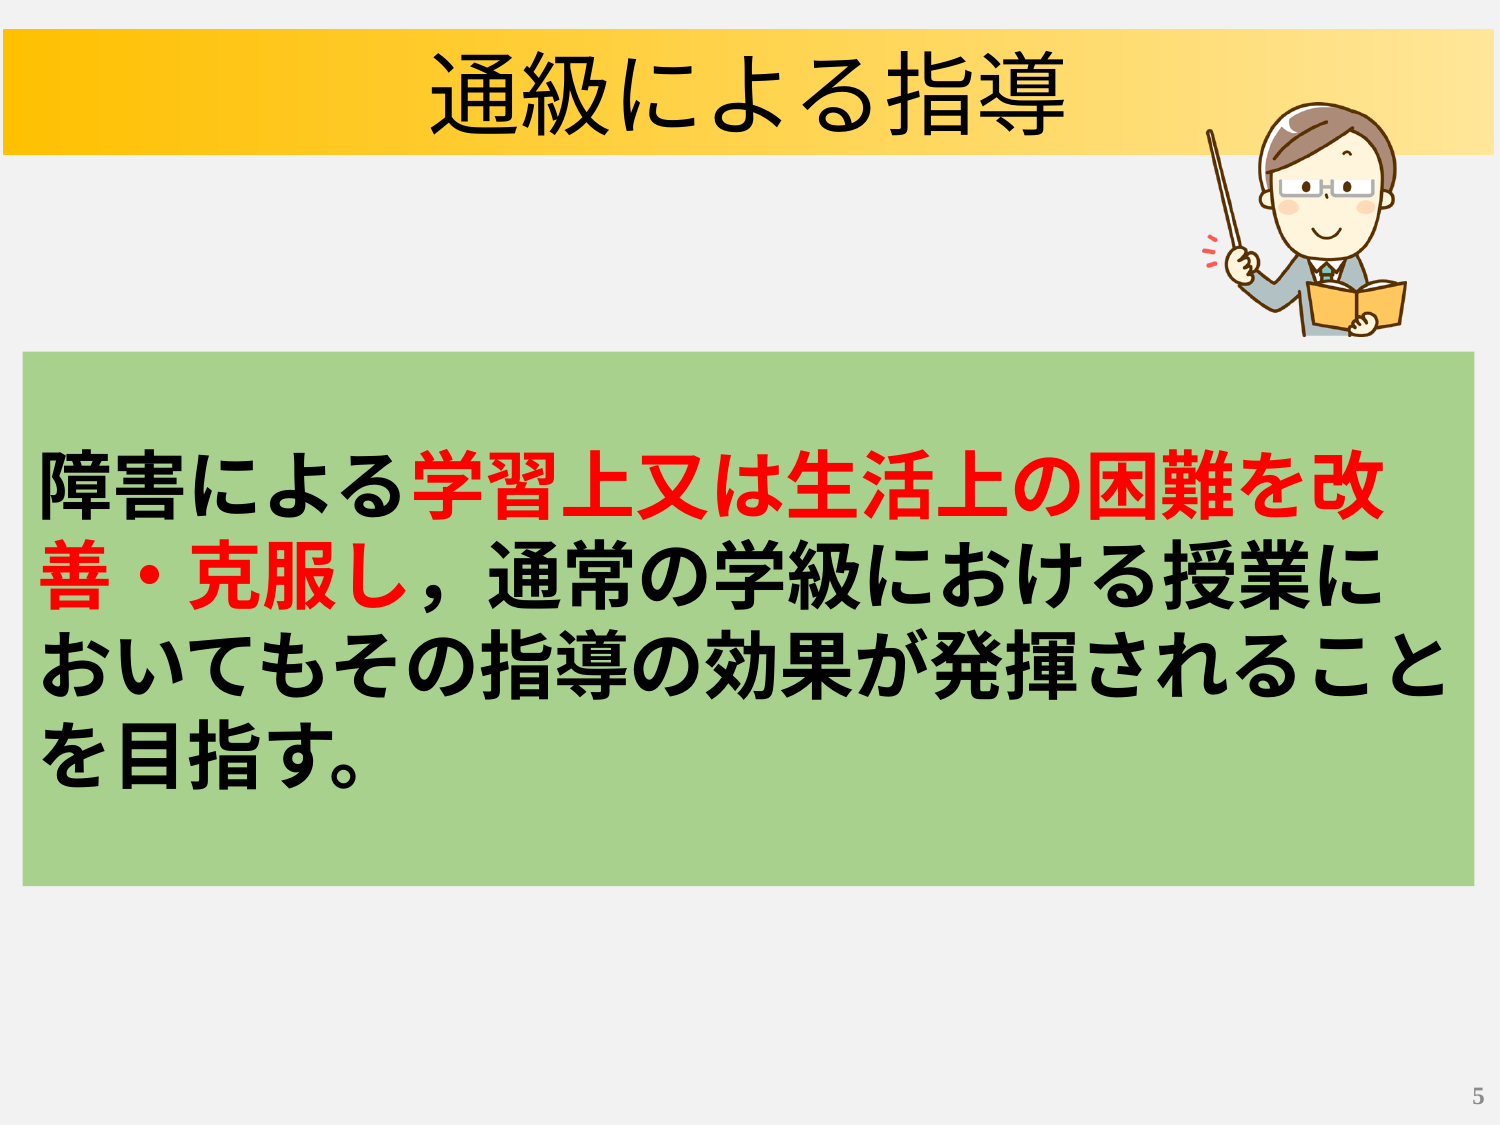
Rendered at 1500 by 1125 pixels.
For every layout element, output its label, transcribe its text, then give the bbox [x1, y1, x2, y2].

text_box 障害による学習上又は生活上の困難を改善・克服し，通常の学級における授業においてもその指導の効果が発揮されることを目指す。 [22, 351, 1475, 887]
slide_number 5 [1162, 1065, 1500, 1125]
picture [1202, 102, 1407, 337]
text_box 通級による指導 [3, 29, 1494, 155]
